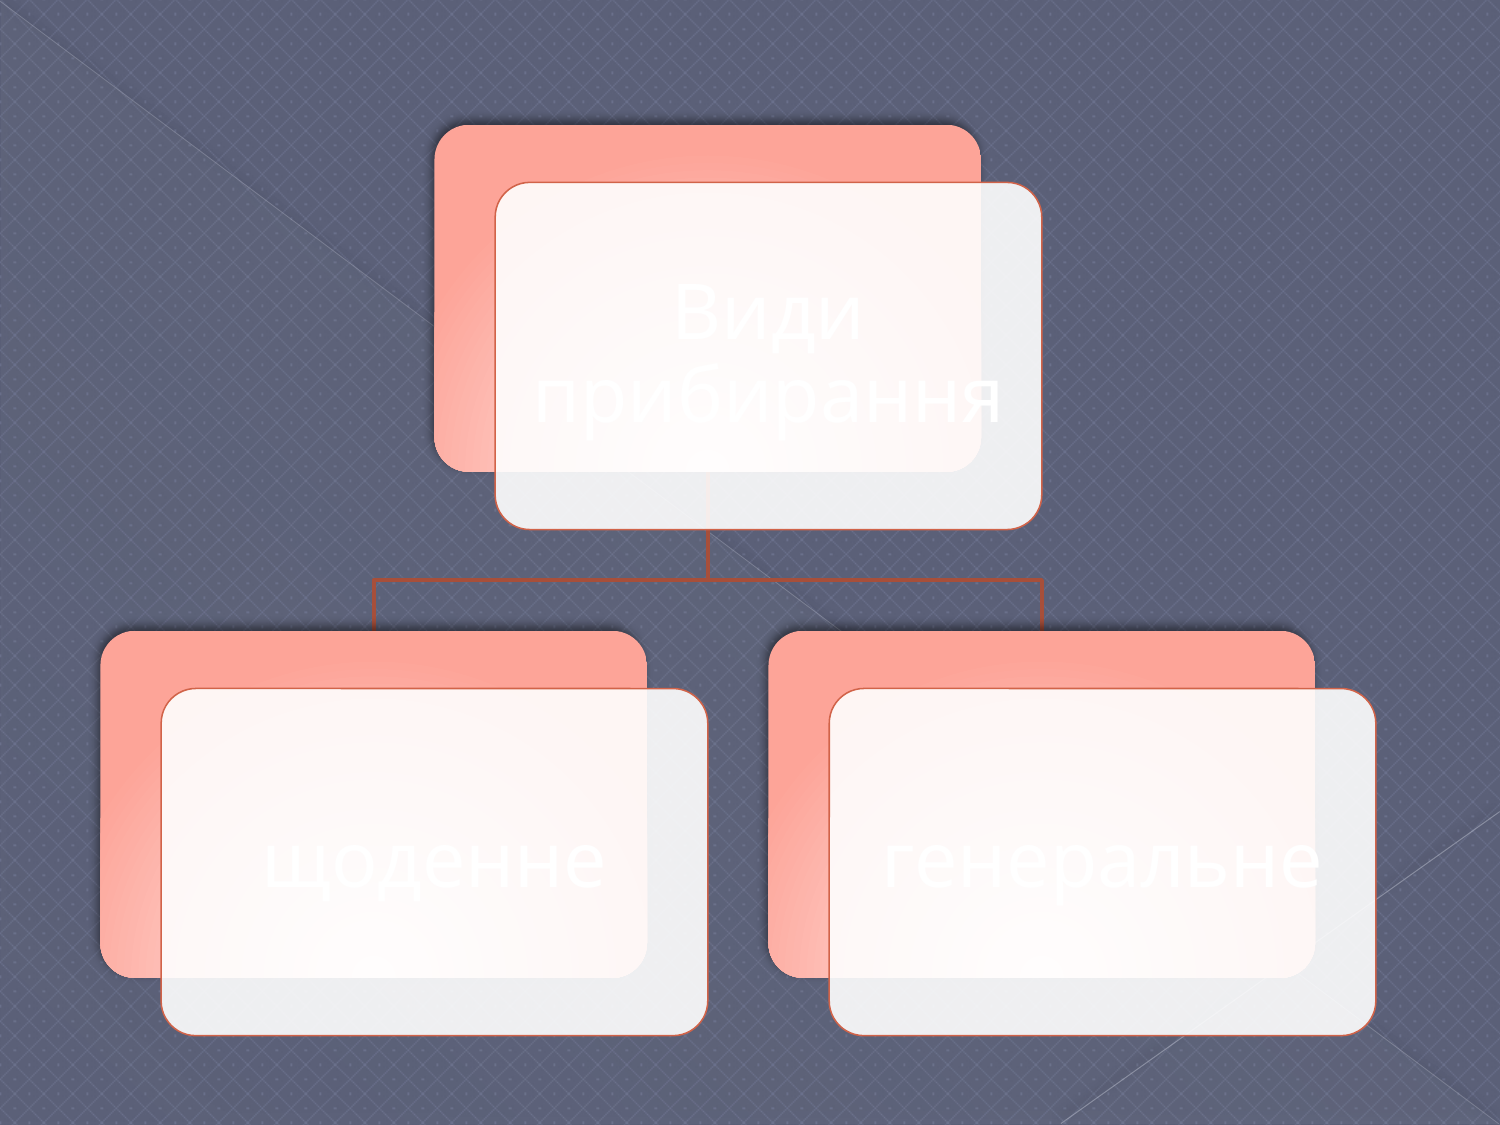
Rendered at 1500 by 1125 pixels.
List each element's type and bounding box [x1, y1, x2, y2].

text_box [100, 66, 1377, 1095]
